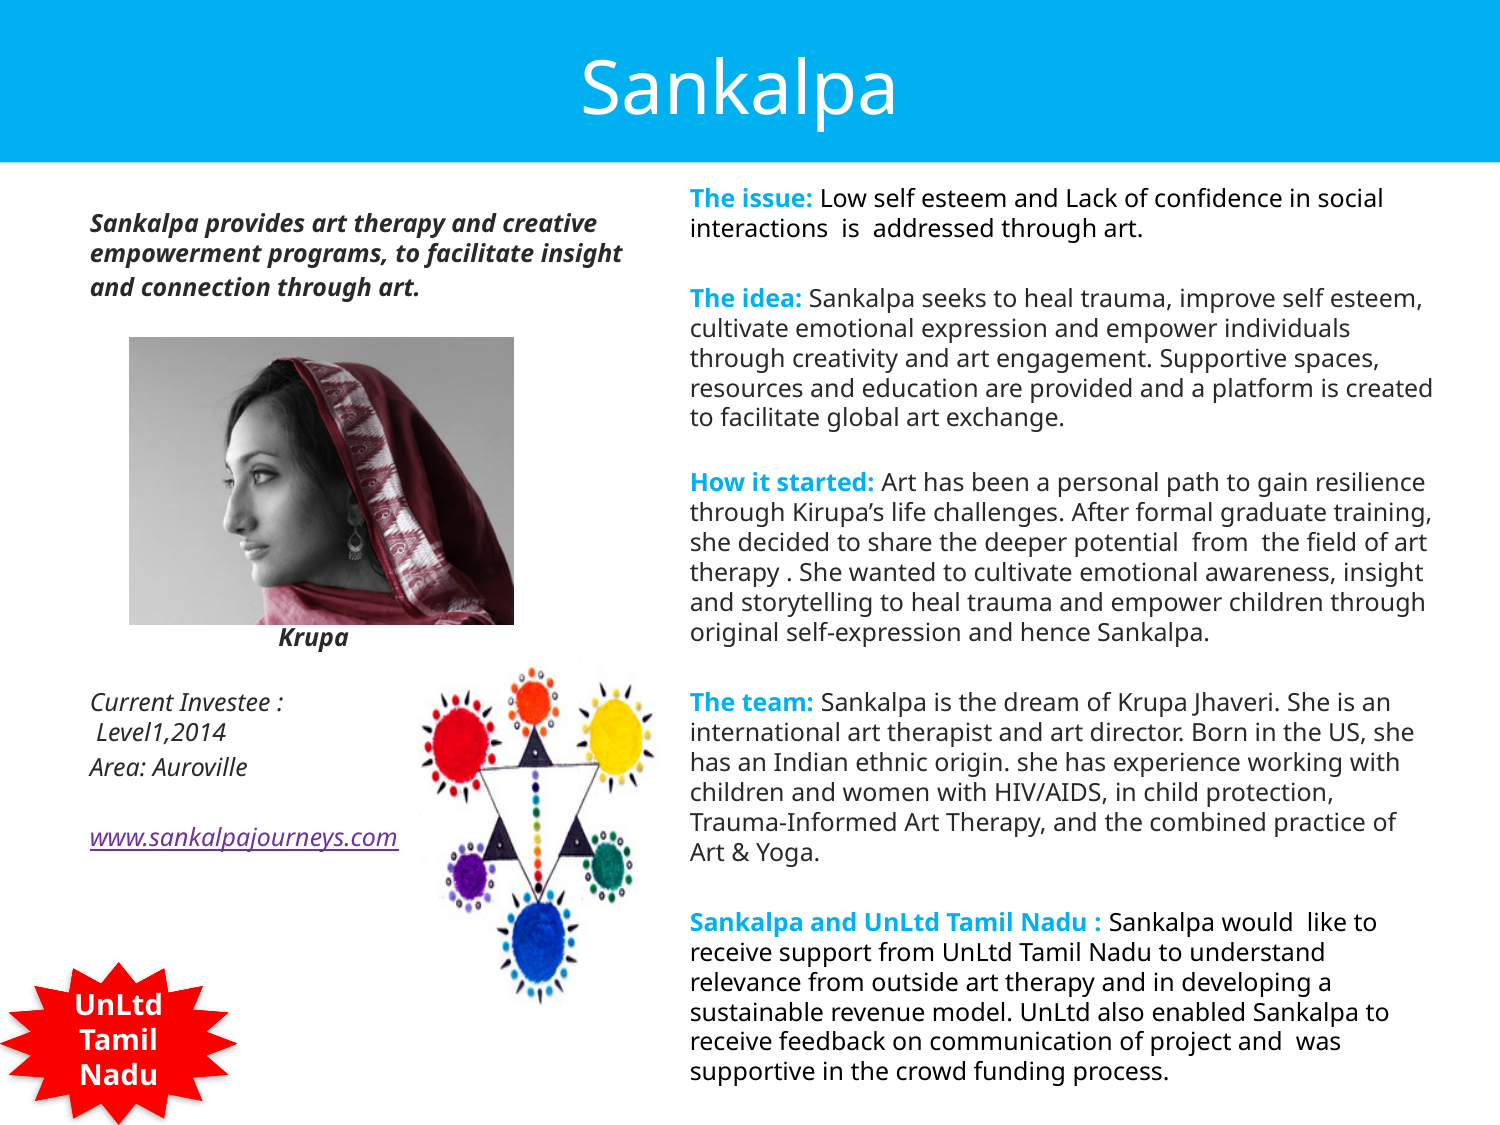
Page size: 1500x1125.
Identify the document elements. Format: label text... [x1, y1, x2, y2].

text_box UnLtd Tamil Nadu [0, 962, 238, 1125]
picture [129, 337, 515, 626]
picture [399, 644, 676, 1026]
title Sankalpa [75, 32, 1425, 150]
list Sankalpa provides art therapy and creative empowerment programs, to facilitate insight and connection through art. Krupa Current Investee : Level1,2014 Area: Auroville www.sankalpajourneys.com [75, 200, 663, 968]
list The issue: Low self esteem and Lack of confidence in social interactions is addressed through art. The idea: Sankalpa seeks to heal trauma, improve self esteem, cultivate emotional expression and empower individuals through creativity and art engagement. Supportive spaces, resources and education are provided and a platform is created to facilitate global art exchange. How it started: Art has been a personal path to gain resilience through Kirupa’s life challenges. After formal graduate training, she decided to share the deeper potential from the field of art therapy . She wanted to cultivate emotional awareness, insight and storytelling to heal trauma and empower children through original self-expression and hence Sankalpa. The team: Sankalpa is the dream of Krupa Jhaveri. She is an international art therapist and art director. Born in the US, she has an Indian ethnic origin. she has experience working with children and women with HIV/AIDS, in child protection, Trauma-Informed Art Therapy, and the combined practice of Art & Yoga. Sankalpa and UnLtd Tamil Nadu : Sankalpa would like to receive support from UnLtd Tamil Nadu to understand relevance from outside art therapy and in developing a sustainable revenue model. UnLtd also enabled Sankalpa to receive feedback on communication of project and was supportive in the crowd funding process. [675, 174, 1450, 1075]
